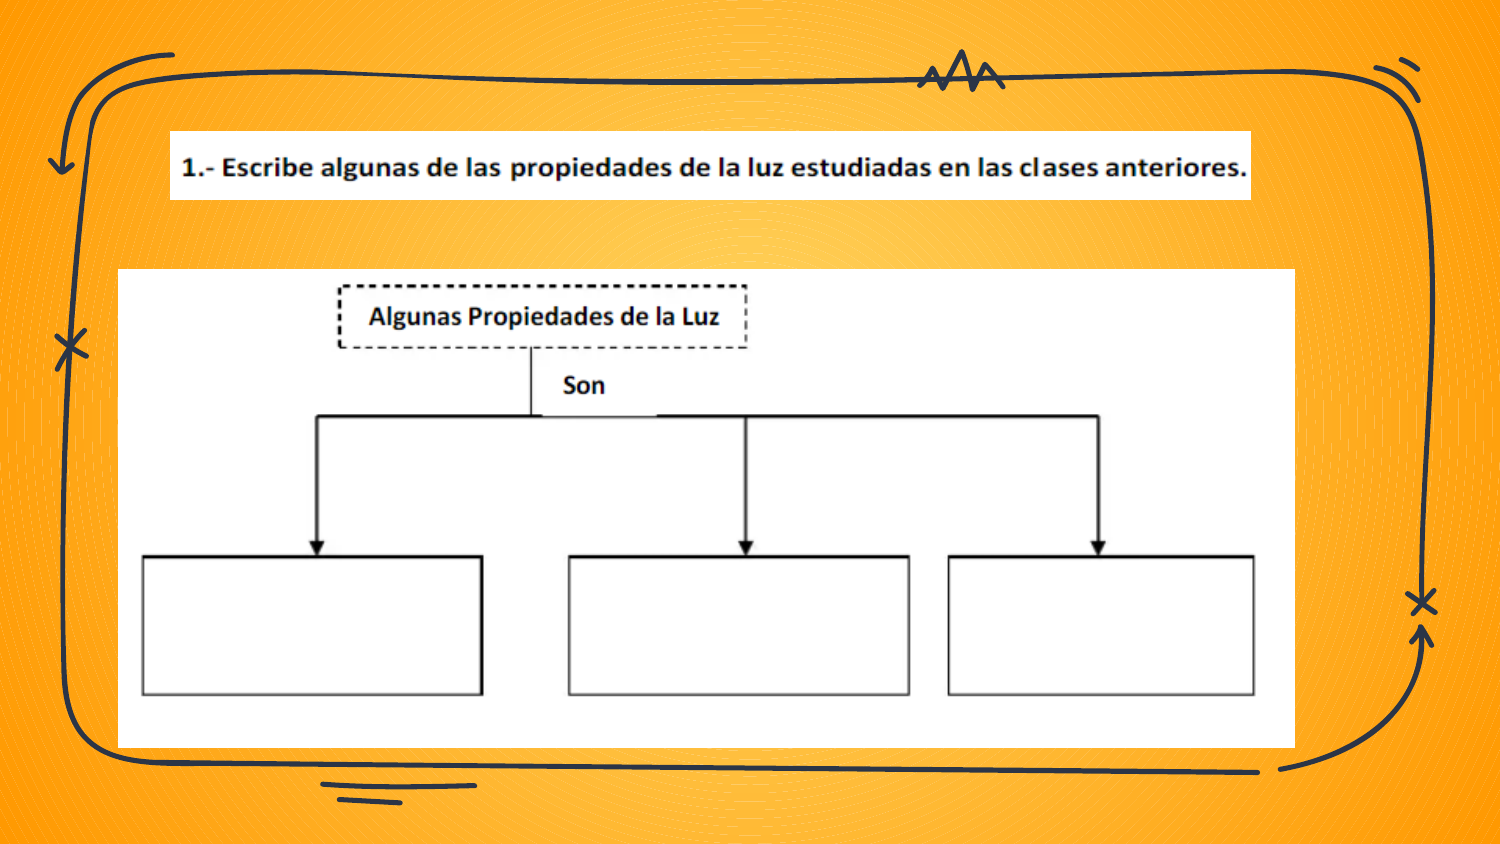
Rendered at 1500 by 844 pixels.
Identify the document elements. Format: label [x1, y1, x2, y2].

picture [170, 130, 1251, 200]
picture [117, 269, 1295, 749]
